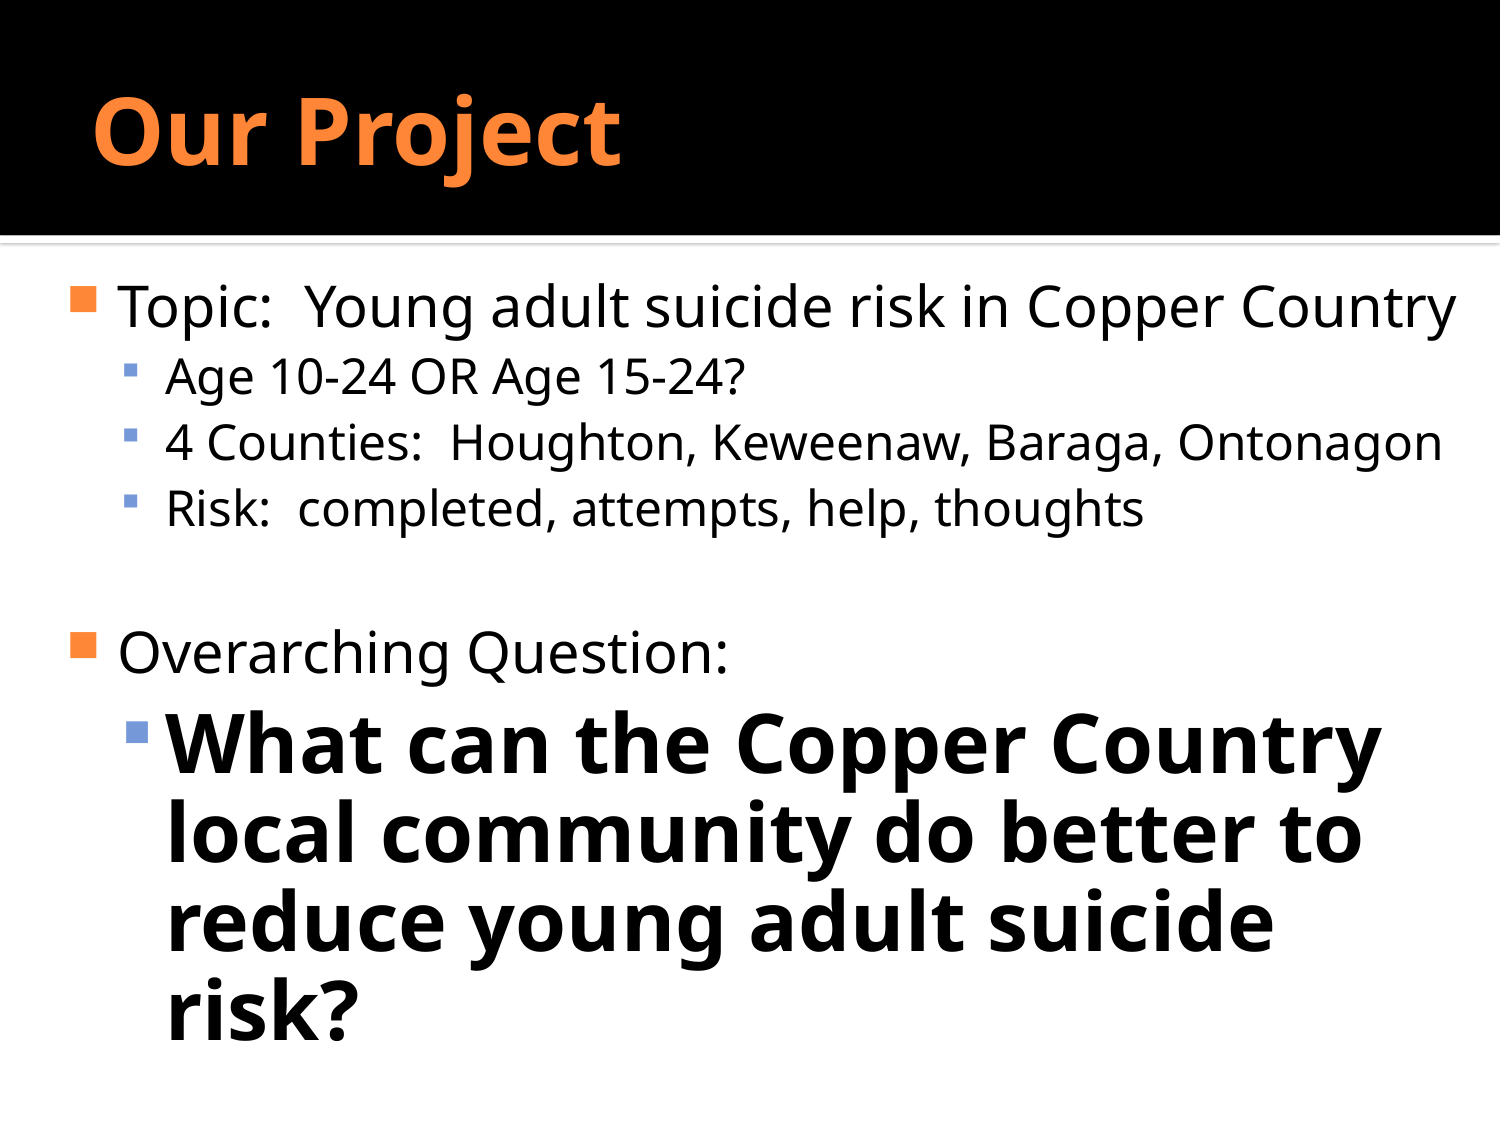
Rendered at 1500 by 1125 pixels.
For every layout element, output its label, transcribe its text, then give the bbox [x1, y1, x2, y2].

text_box Do Sociologists Ask? [37, 112, 1400, 262]
text_box Topic: Young adult suicide risk in Copper Country Age 10-24 OR Age 15-24? 4 Counties: Houghton, Keweenaw, Baraga, Ontonagon Risk: completed, attempts, help, thoughts Overarching Question: What can the Copper Country local community do better to reduce young adult suicide risk? [37, 262, 1475, 1125]
title Our Project [75, 25, 1425, 231]
